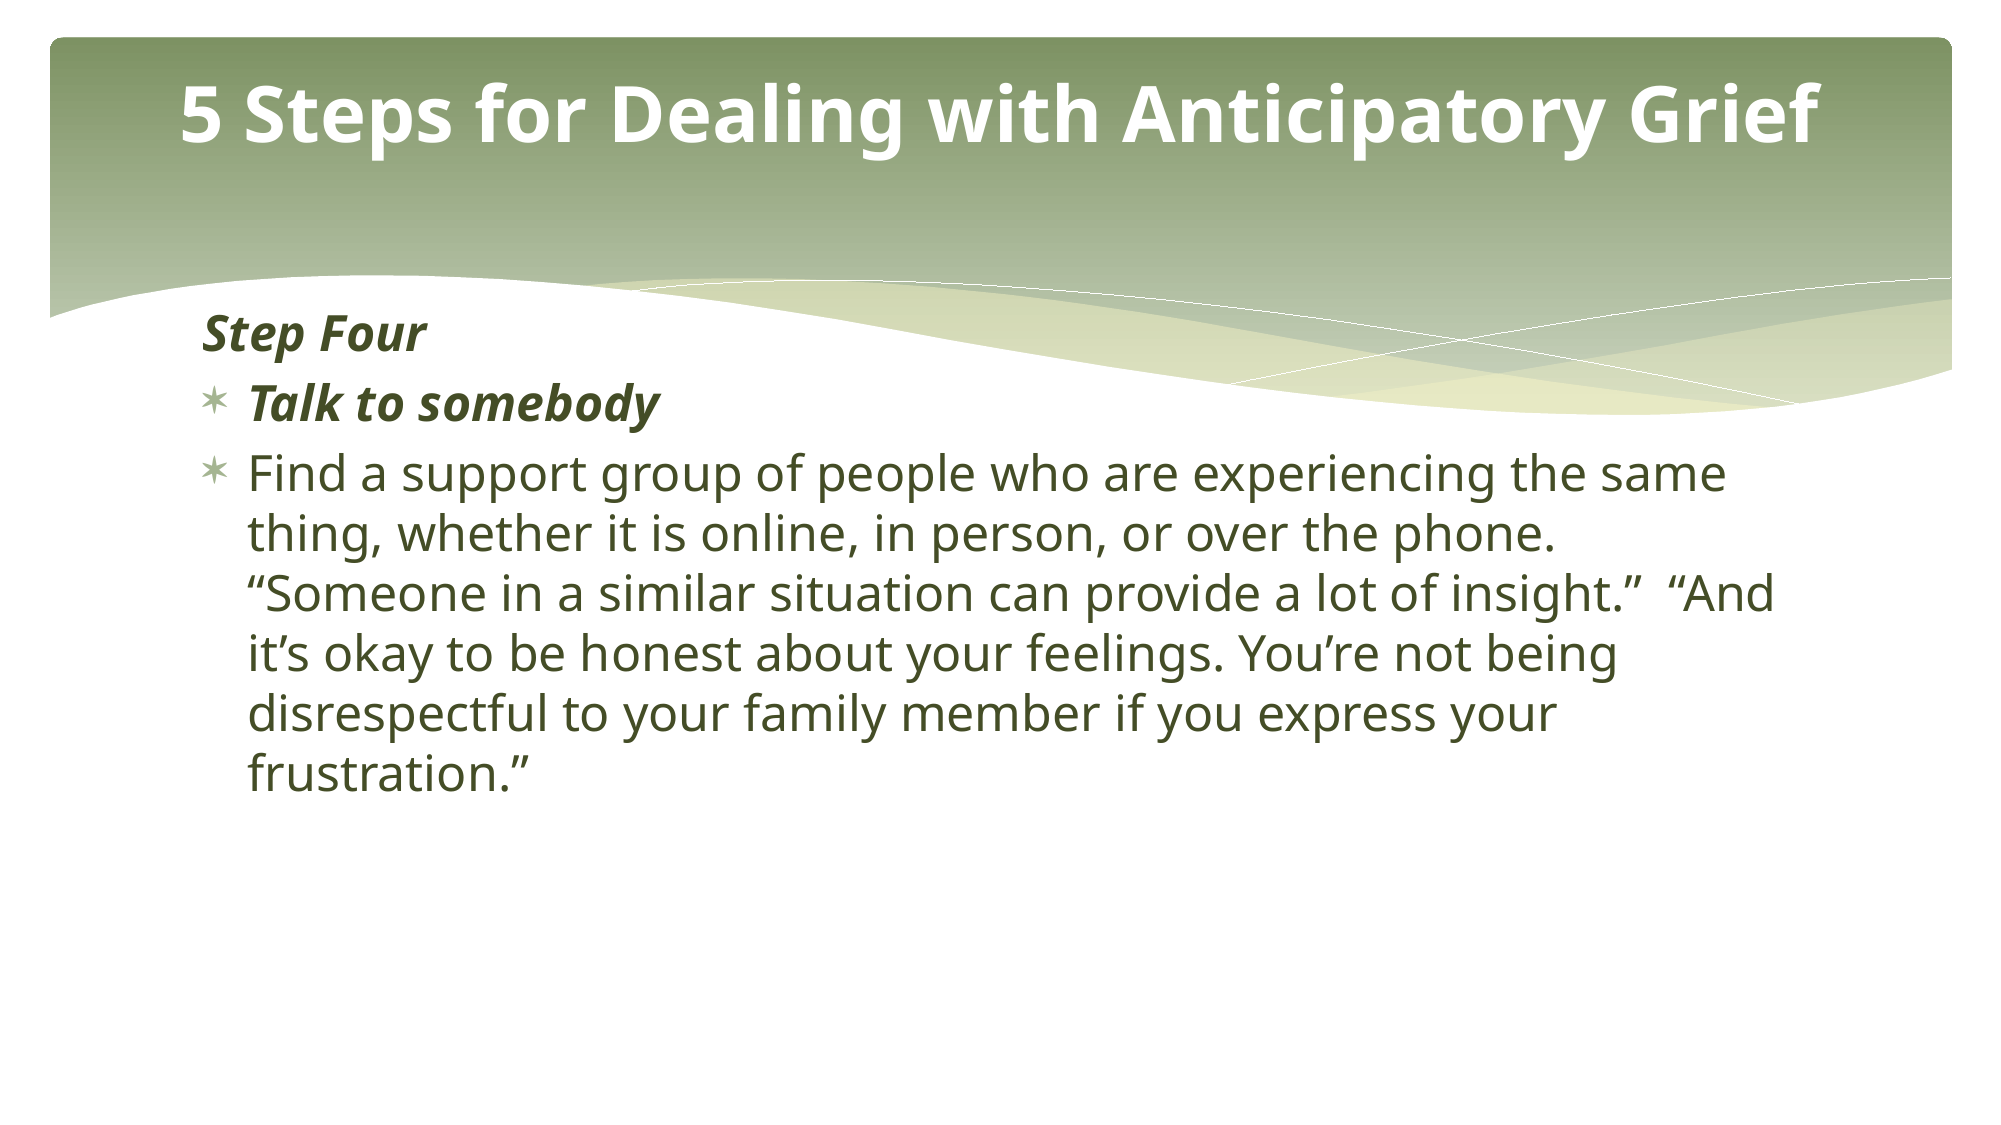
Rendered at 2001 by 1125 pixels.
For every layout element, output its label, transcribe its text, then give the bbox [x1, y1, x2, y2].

list Step Four Talk to somebody Find a support group of people who are experiencing the same thing, whether it is online, in person, or over the phone. “Someone in a similar situation can provide a lot of insight.” “And it’s okay to be honest about your feelings. You’re not being disrespectful to your family member if you express your frustration.” [187, 294, 1813, 1023]
title 5 Steps for Dealing with Anticipatory Grief [99, 55, 1900, 261]
